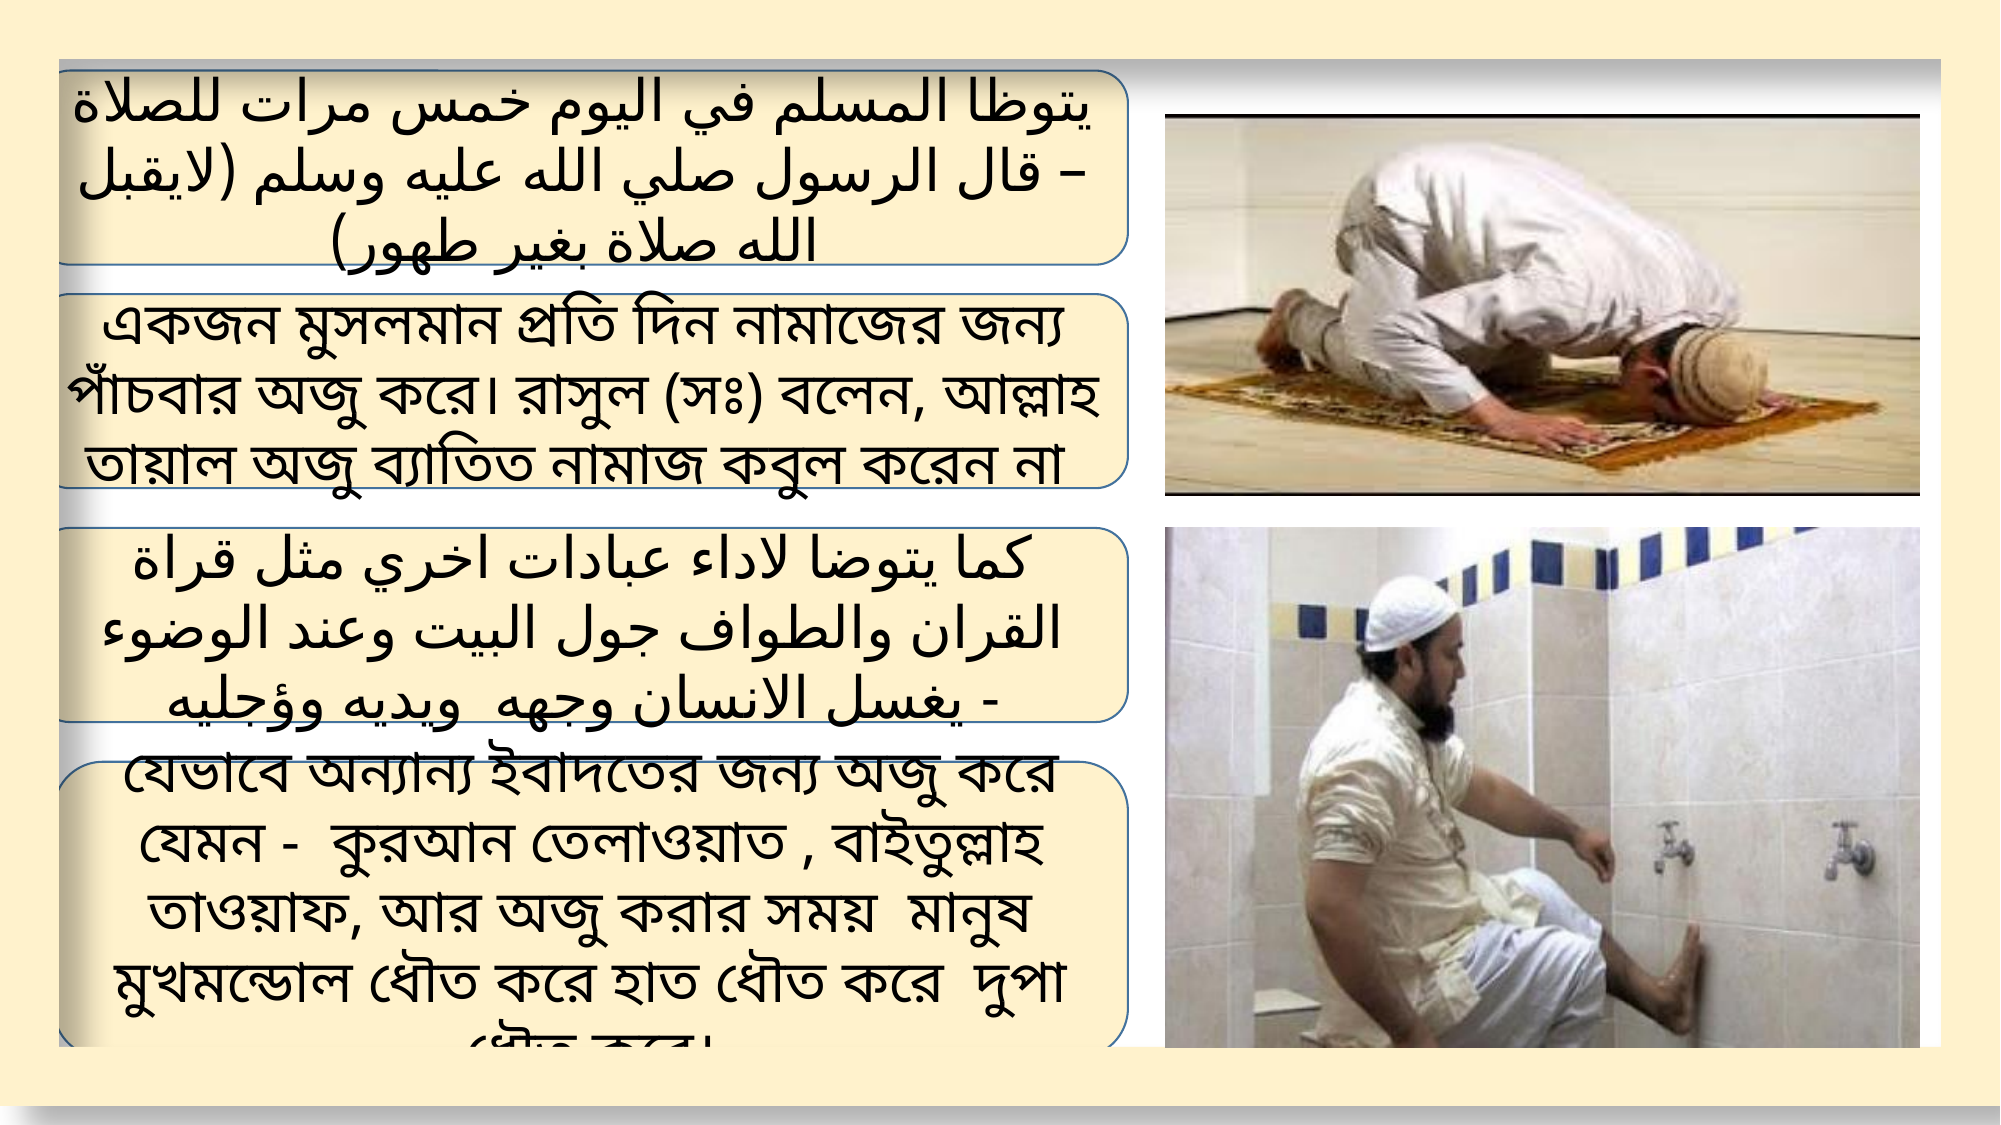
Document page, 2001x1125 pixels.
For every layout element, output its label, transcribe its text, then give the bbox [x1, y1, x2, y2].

text_box যেভাবে অন্যান্য ইবাদতের জন্য অজু করে যেমন - কুরআন তেলাওয়াত , বাইতুল্লাহ তাওয়াফ, আর অজু করার সময় মানুষ মুখমন্ডোল ধৌত করে হাত ধৌত করে দুপা ধৌত করে। [105, 760, 1129, 1046]
text_box একজন মুসলমান প্রতি দিন নামাজের জন্য পাঁচবার অজু করে। রাসুল (সঃ) বলেন, আল্লাহ তায়াল অজু ব্যাতিত নামাজ কবুল করেন না [105, 293, 1129, 490]
picture [1165, 114, 1920, 496]
text_box [0, 0, 2000, 1107]
picture [1165, 527, 1920, 1048]
text_box كما يتوضا لاداء عبادات اخري مثل قراة القران والطواف جول البيت وعند الوضوء يغسل الانسان وجهه ويديه وؤجليه - [105, 526, 1129, 724]
text_box يتوظا المسلم في اليوم خمس مرات للصلاة – قال الرسول صلي الله عليه وسلم (لايقبل الله صلاة بغير طهور) [105, 105, 1129, 266]
